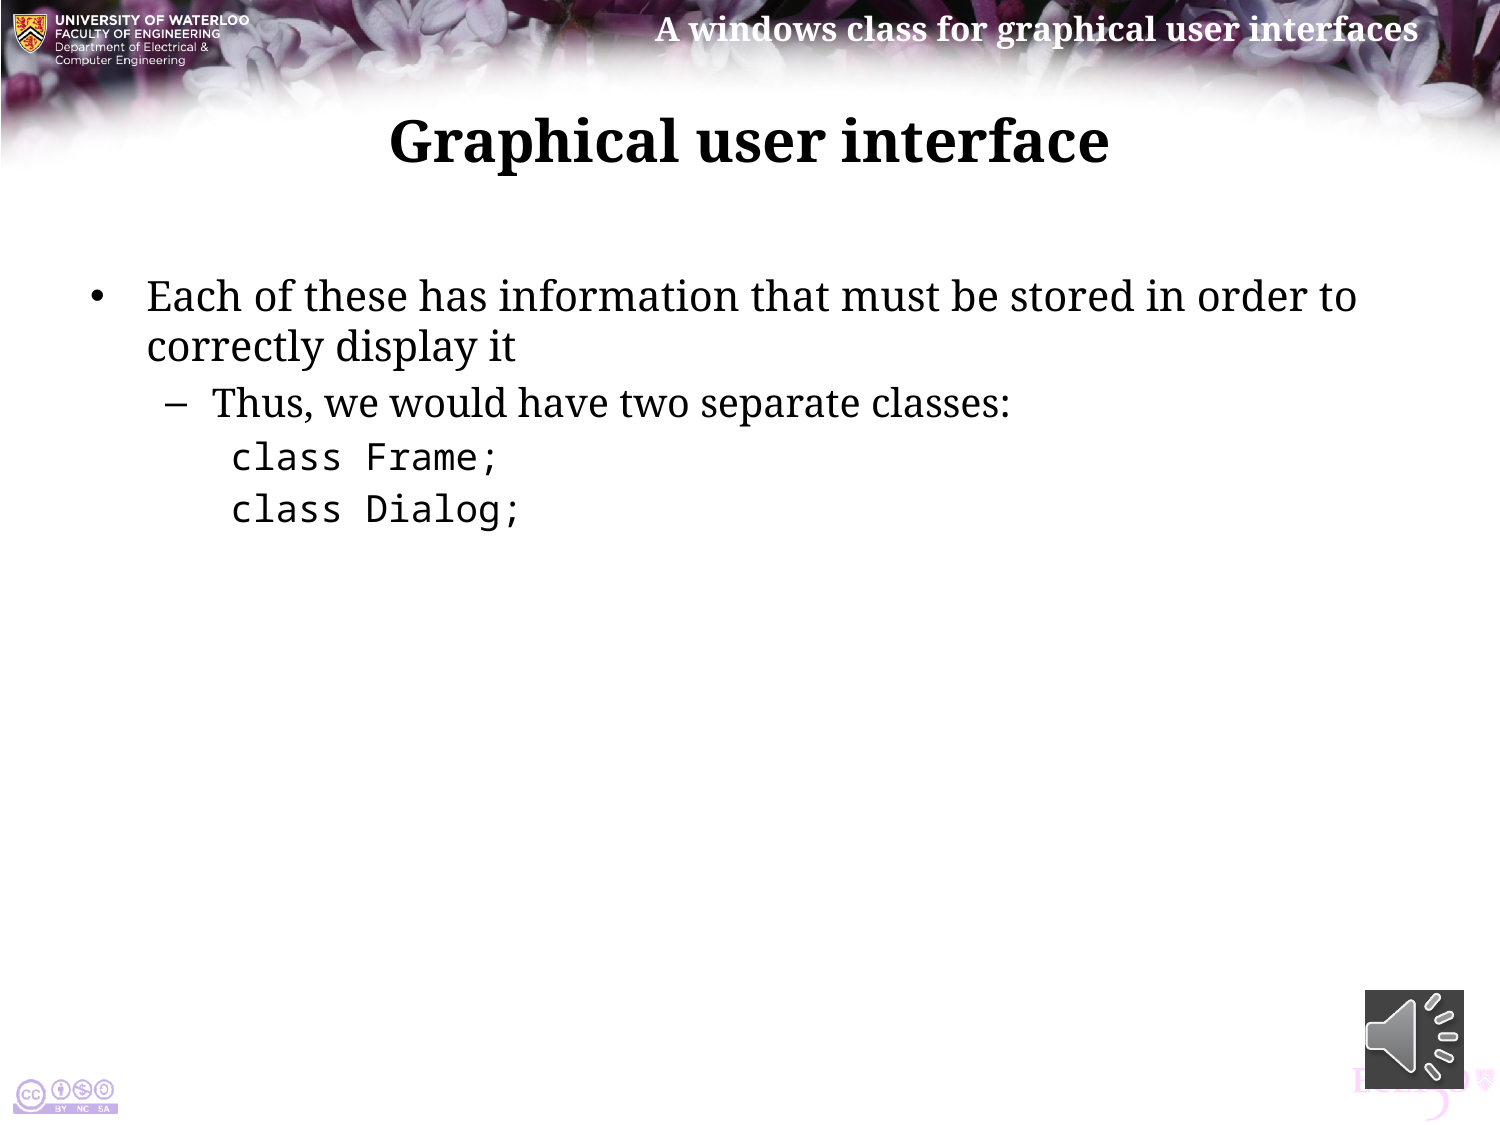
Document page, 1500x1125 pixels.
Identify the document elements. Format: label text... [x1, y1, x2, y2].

picture [0, 0, 1500, 1125]
title Graphical user interface [74, 44, 1426, 233]
list Each of these has information that must be stored in order to correctly display it Thus, we would have two separate classes: class Frame; class Dialog; [74, 262, 1426, 1006]
